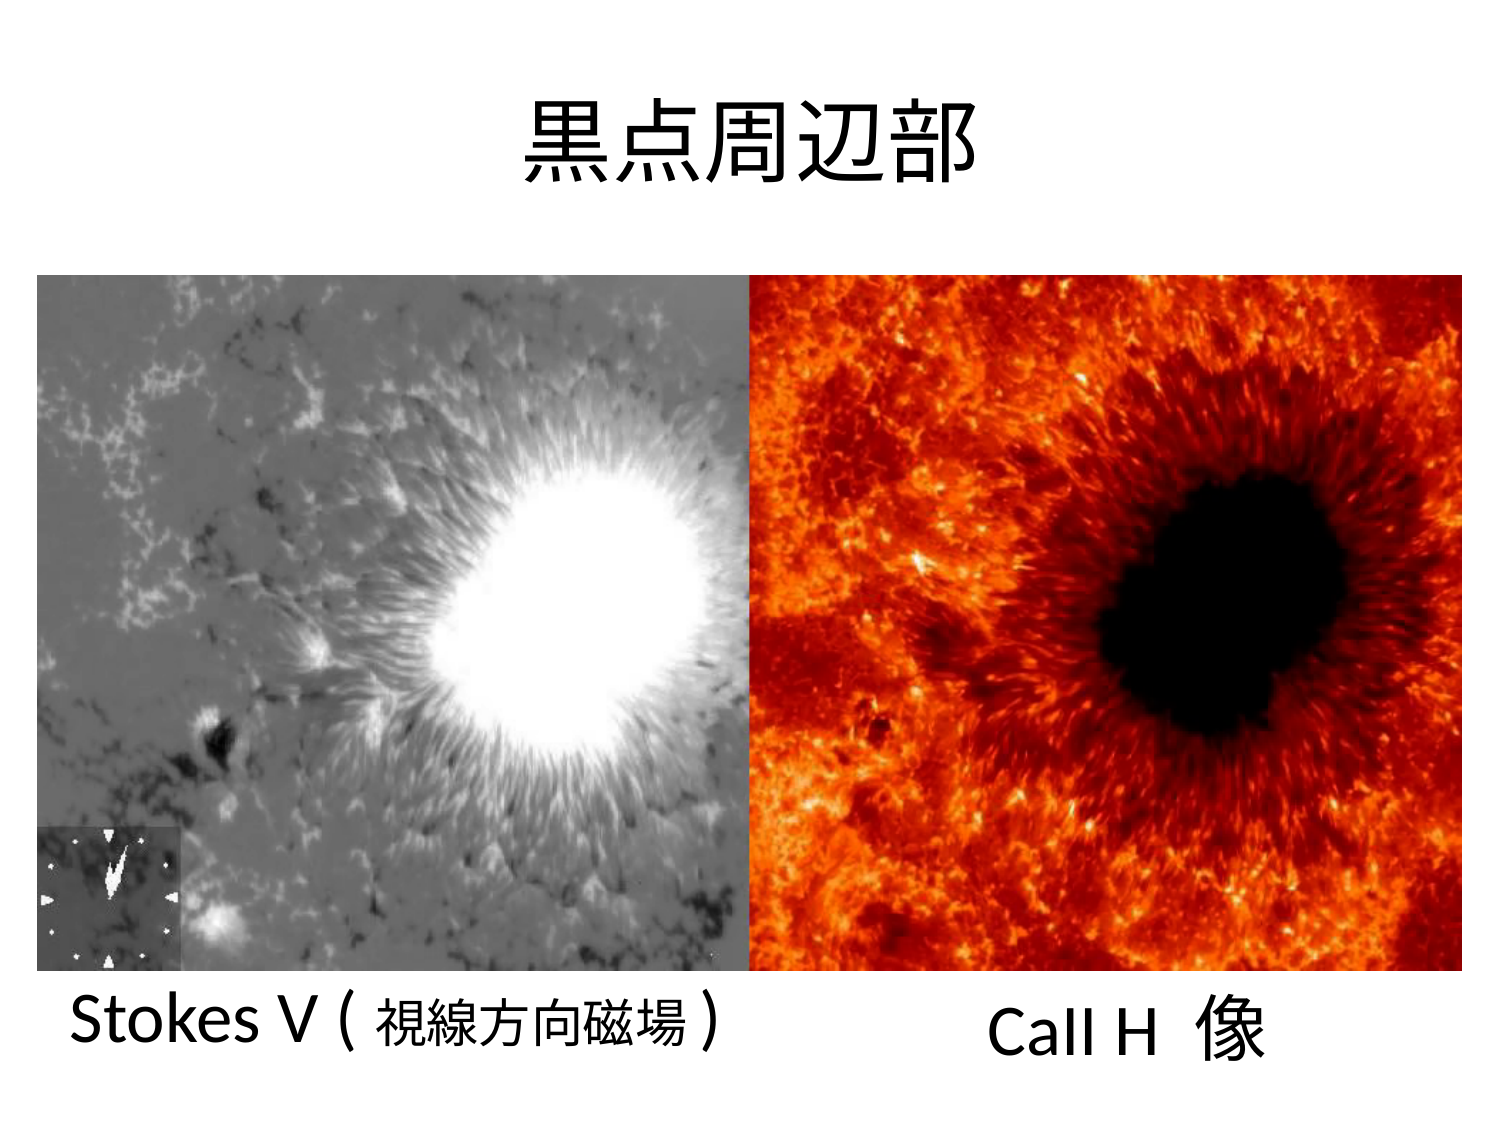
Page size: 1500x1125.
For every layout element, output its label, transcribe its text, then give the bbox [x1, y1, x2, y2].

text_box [36, 274, 1463, 972]
title 黒点周辺部 [75, 45, 1425, 233]
text_box CaII H 像 [972, 981, 1283, 1078]
text_box Stokes V (視線方向磁場) [54, 981, 737, 1065]
